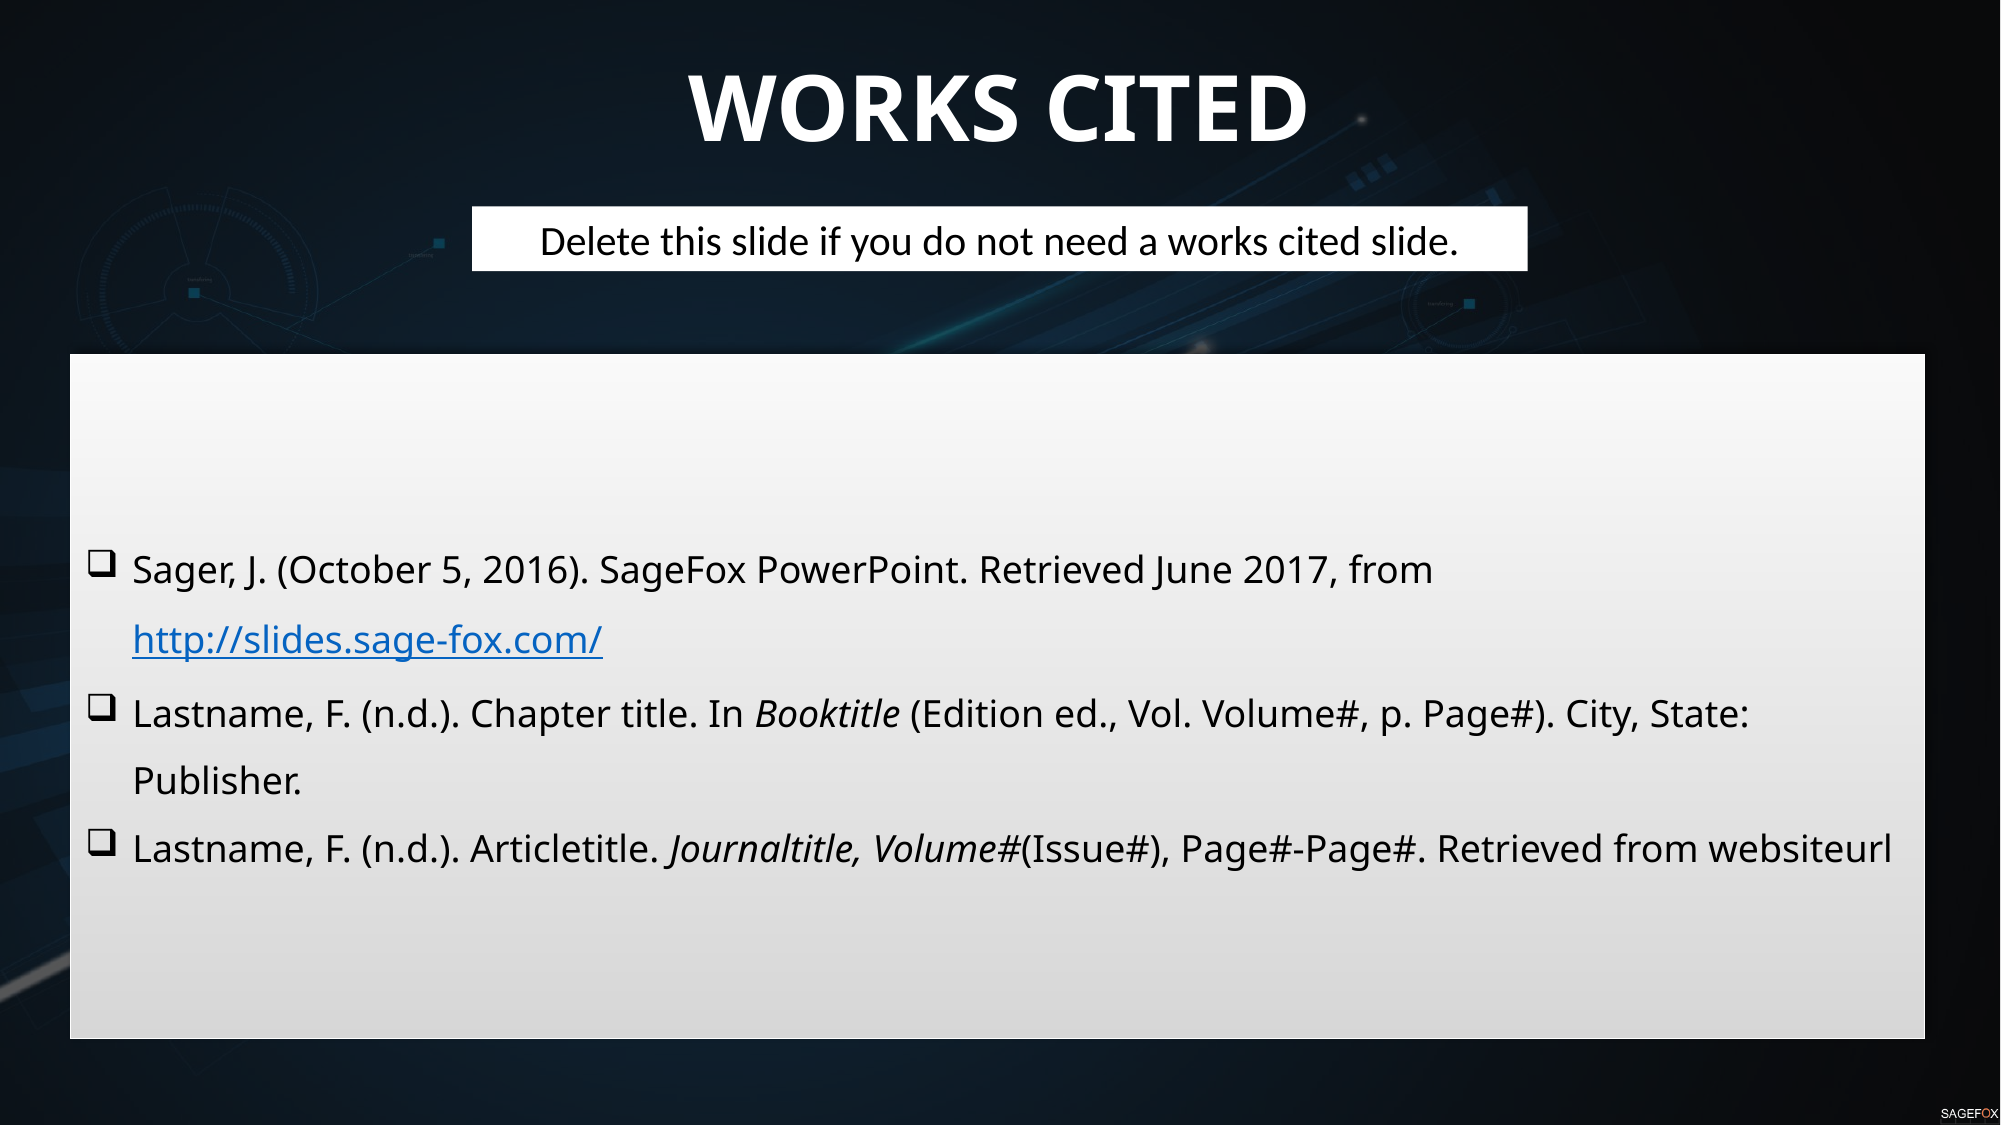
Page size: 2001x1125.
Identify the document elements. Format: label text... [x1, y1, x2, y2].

picture [1940, 0, 2001, 1125]
text_box Delete this slide if you do not need a works cited slide. [472, 206, 1528, 272]
text_box WORKS CITED [548, 42, 1452, 167]
text_box Sager, J. (October 5, 2016). SageFox PowerPoint. Retrieved June 2017, from http://slides.sage-fox.com/ Lastname, F. (n.d.). Chapter title. In Booktitle (Edition ed., Vol. Volume#, p. Page#). City, State: Publisher. Lastname, F. (n.d.). Articletitle. Journaltitle, Volume#(Issue#), Page#-Page#. Retrieved from websiteurl [70, 354, 1925, 1039]
